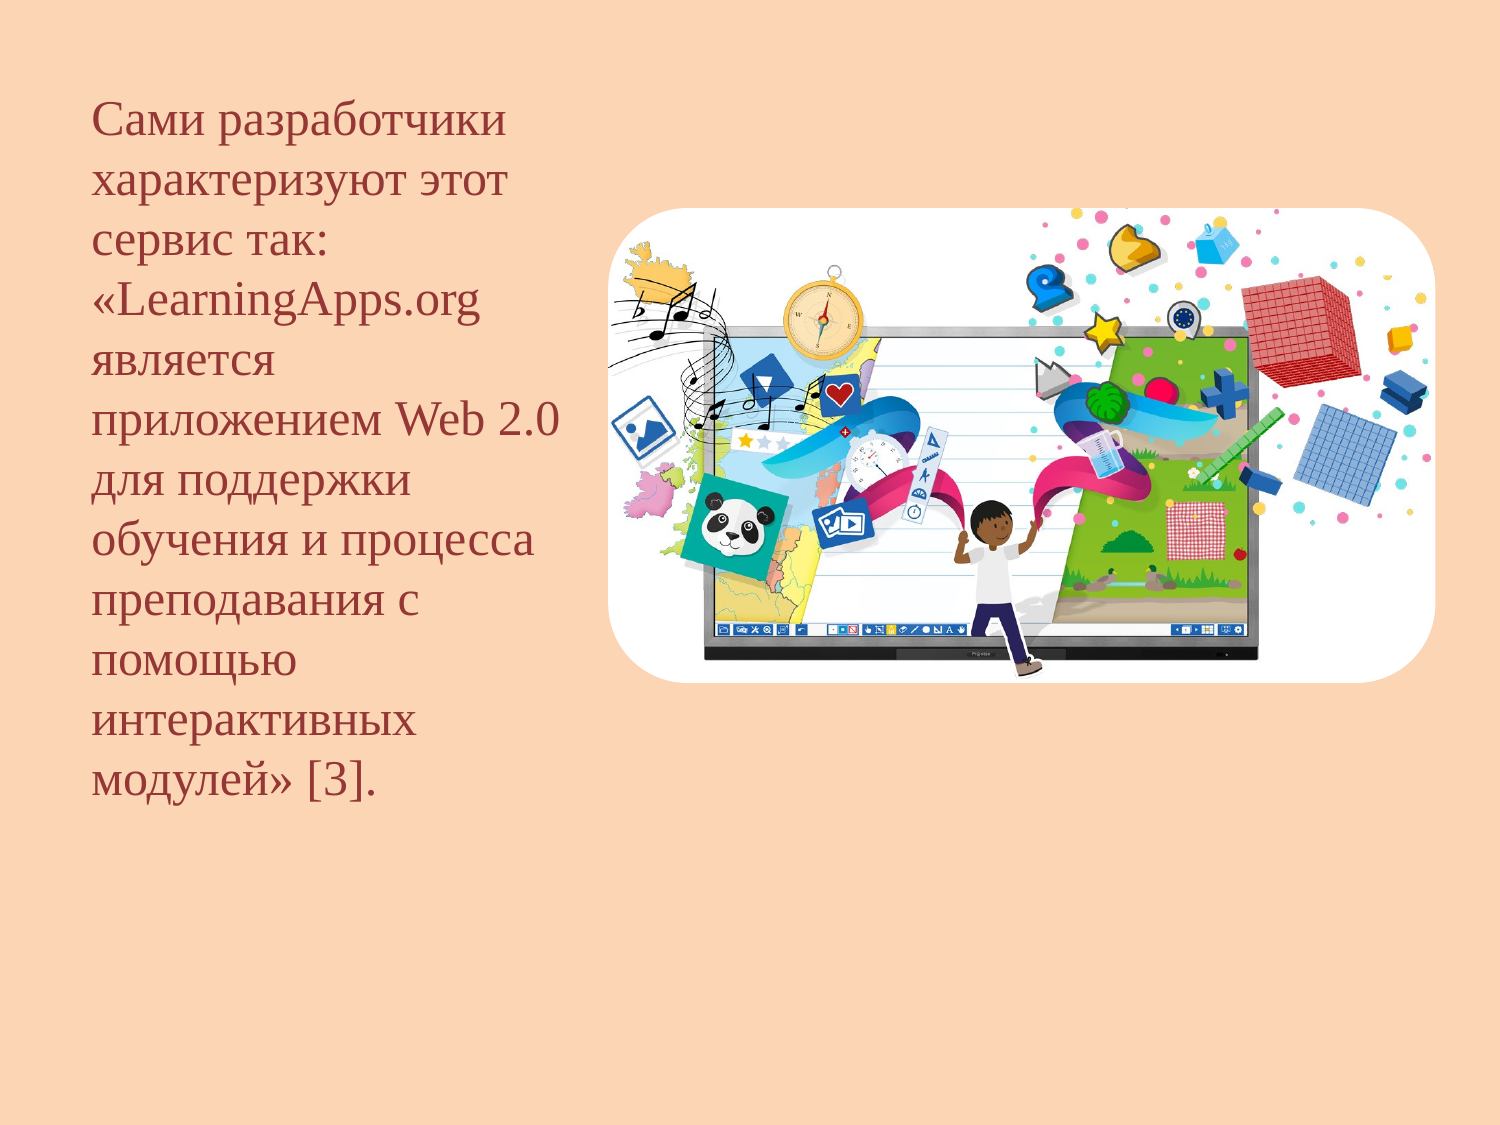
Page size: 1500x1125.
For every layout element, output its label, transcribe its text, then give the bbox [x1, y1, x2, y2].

text_box Сами разработчики характеризуют этот сервис так: «LearningApps.org является приложением Web 2.0 для поддержки обучения и процесса преподавания с помощью интерактивных модулей» [3]. [76, 78, 585, 813]
picture [607, 207, 1436, 684]
